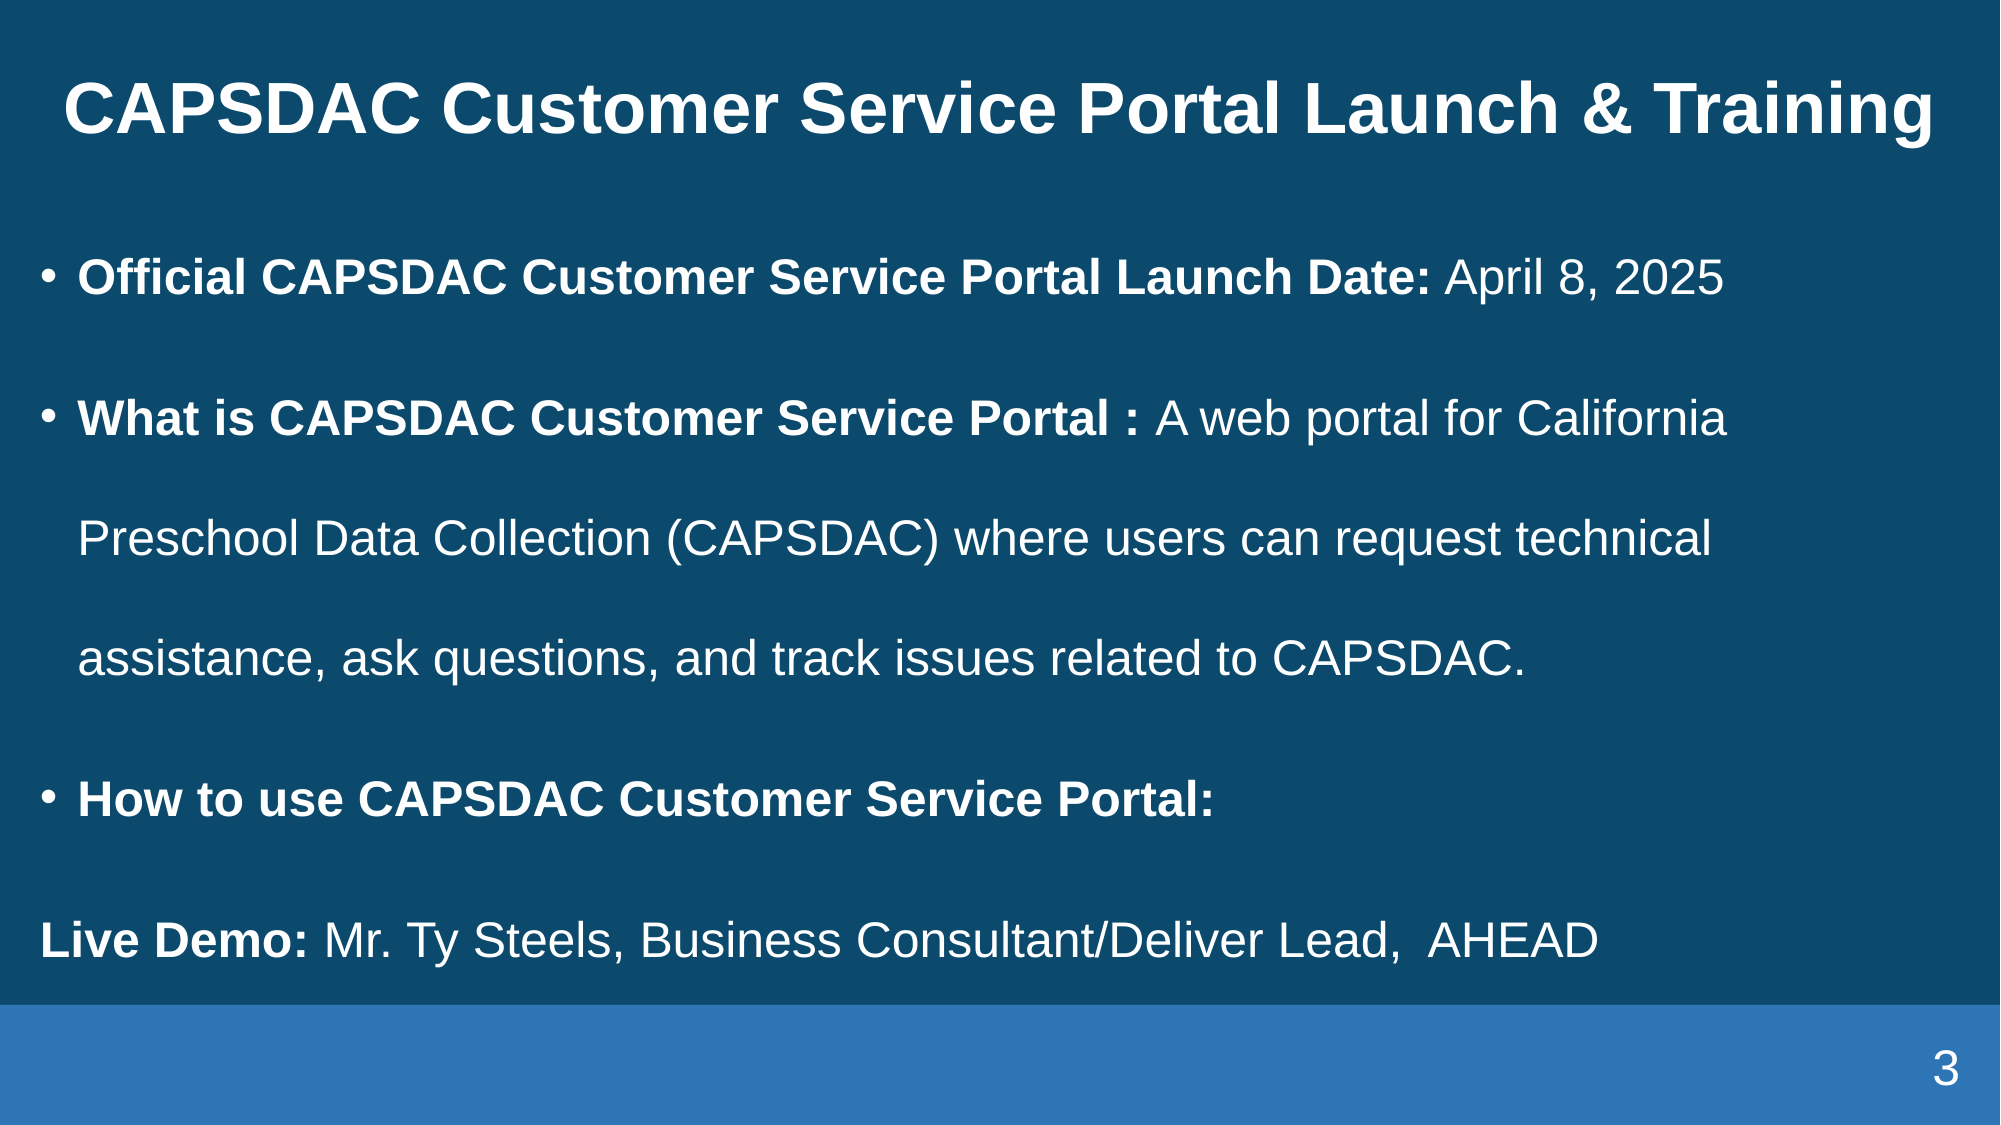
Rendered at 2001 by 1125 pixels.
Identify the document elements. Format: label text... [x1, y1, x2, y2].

slide_number 3 [1524, 1035, 1975, 1095]
list Official CAPSDAC Customer Service Portal Launch Date: April 8, 2025 What is CAPSDAC Customer Service Portal : A web portal for California Preschool Data Collection (CAPSDAC) where users can request technical assistance, ask questions, and track issues related to CAPSDAC. How to use CAPSDAC Customer Service Portal: Live Demo: Mr. Ty Steels, Business Consultant/Deliver Lead, AHEAD [24, 177, 1975, 903]
title CAPSDAC Customer Service Portal Launch & Training [24, 26, 1975, 177]
